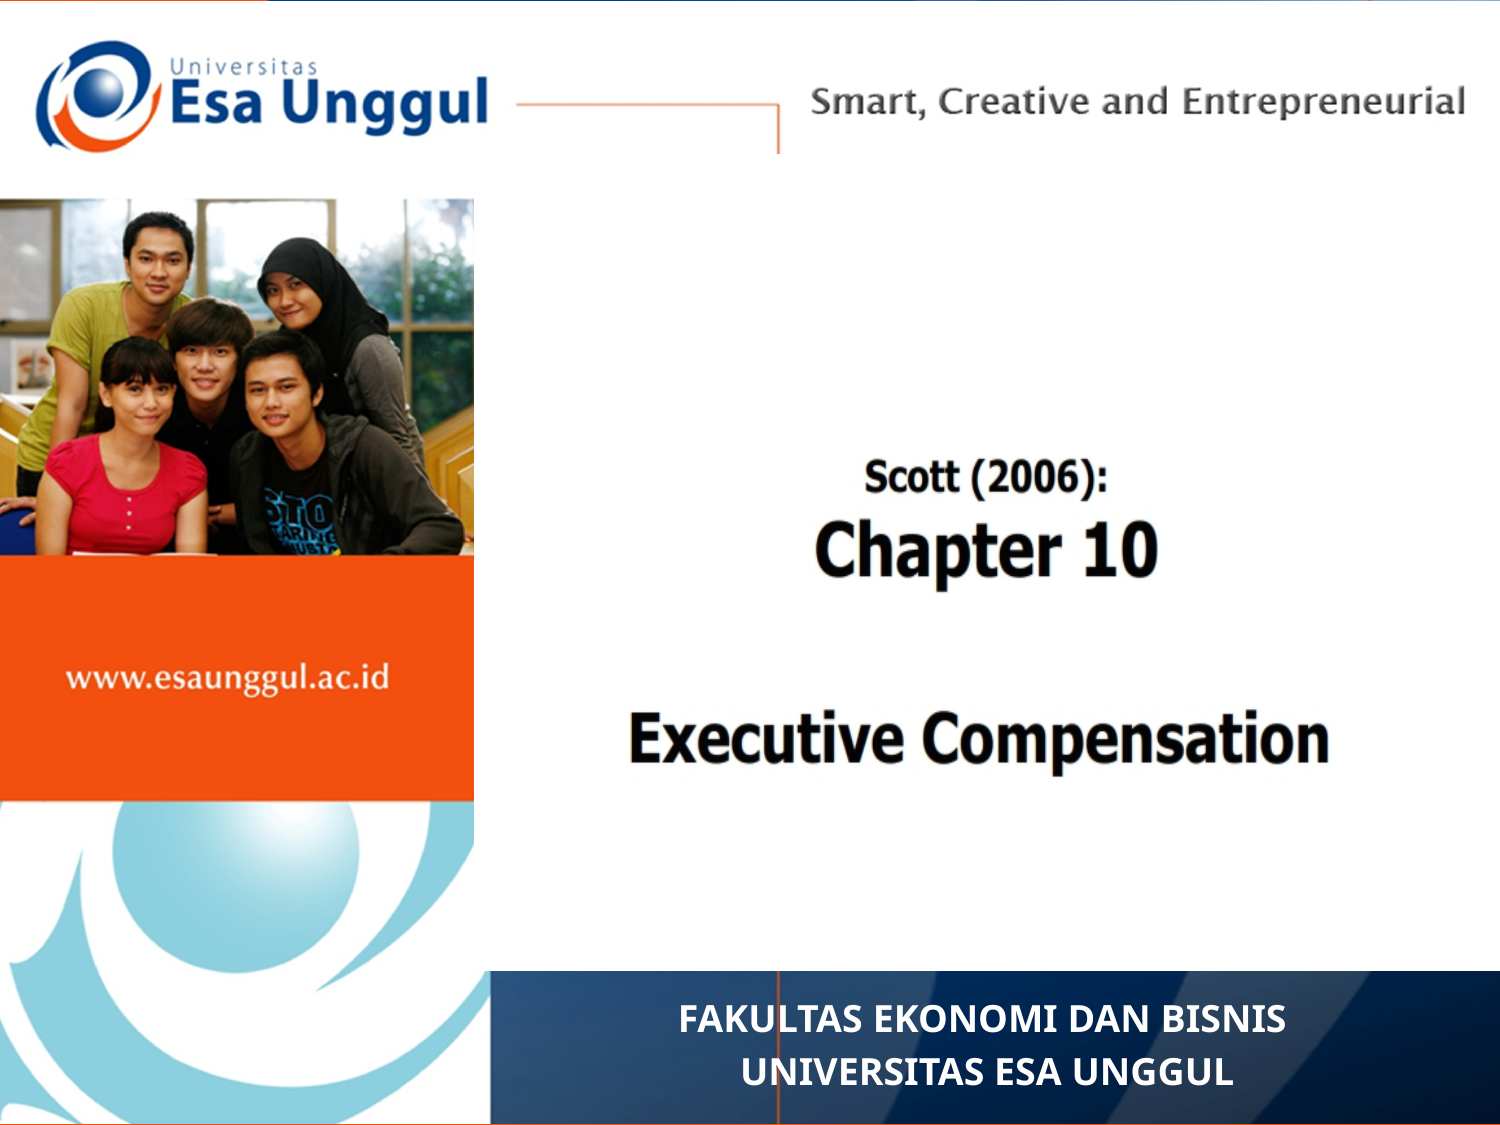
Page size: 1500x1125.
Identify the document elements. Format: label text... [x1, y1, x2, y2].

picture [0, 0, 1500, 1125]
subtitle FAKULTAS EKONOMI DAN BISNIS UNIVERSITAS ESA UNGGUL [500, 979, 1475, 1101]
